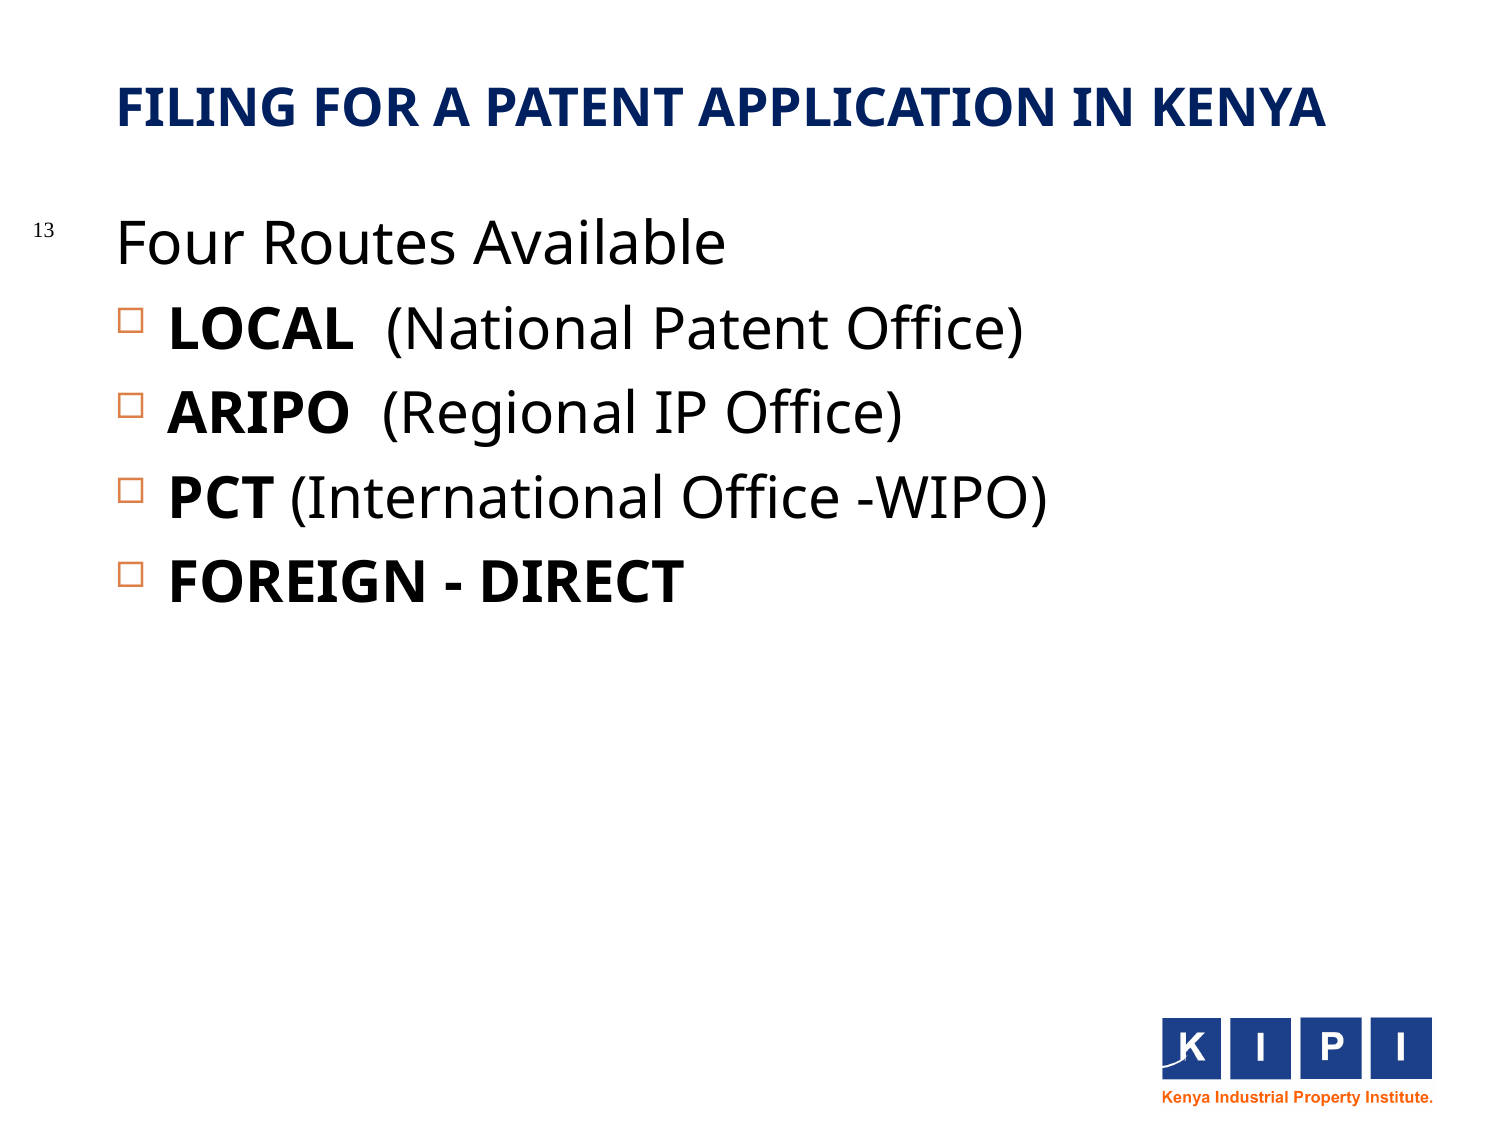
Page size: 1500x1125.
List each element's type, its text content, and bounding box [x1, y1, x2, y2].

title FILING FOR A PATENT APPLICATION IN KENYA [100, 37, 1438, 173]
slide_number 13 [0, 208, 88, 249]
list Four Routes Available LOCAL (National Patent Office) ARIPO (Regional IP Office) PCT (International Office -WIPO) FOREIGN - DIRECT [100, 196, 1438, 1000]
picture [1162, 1012, 1436, 1111]
